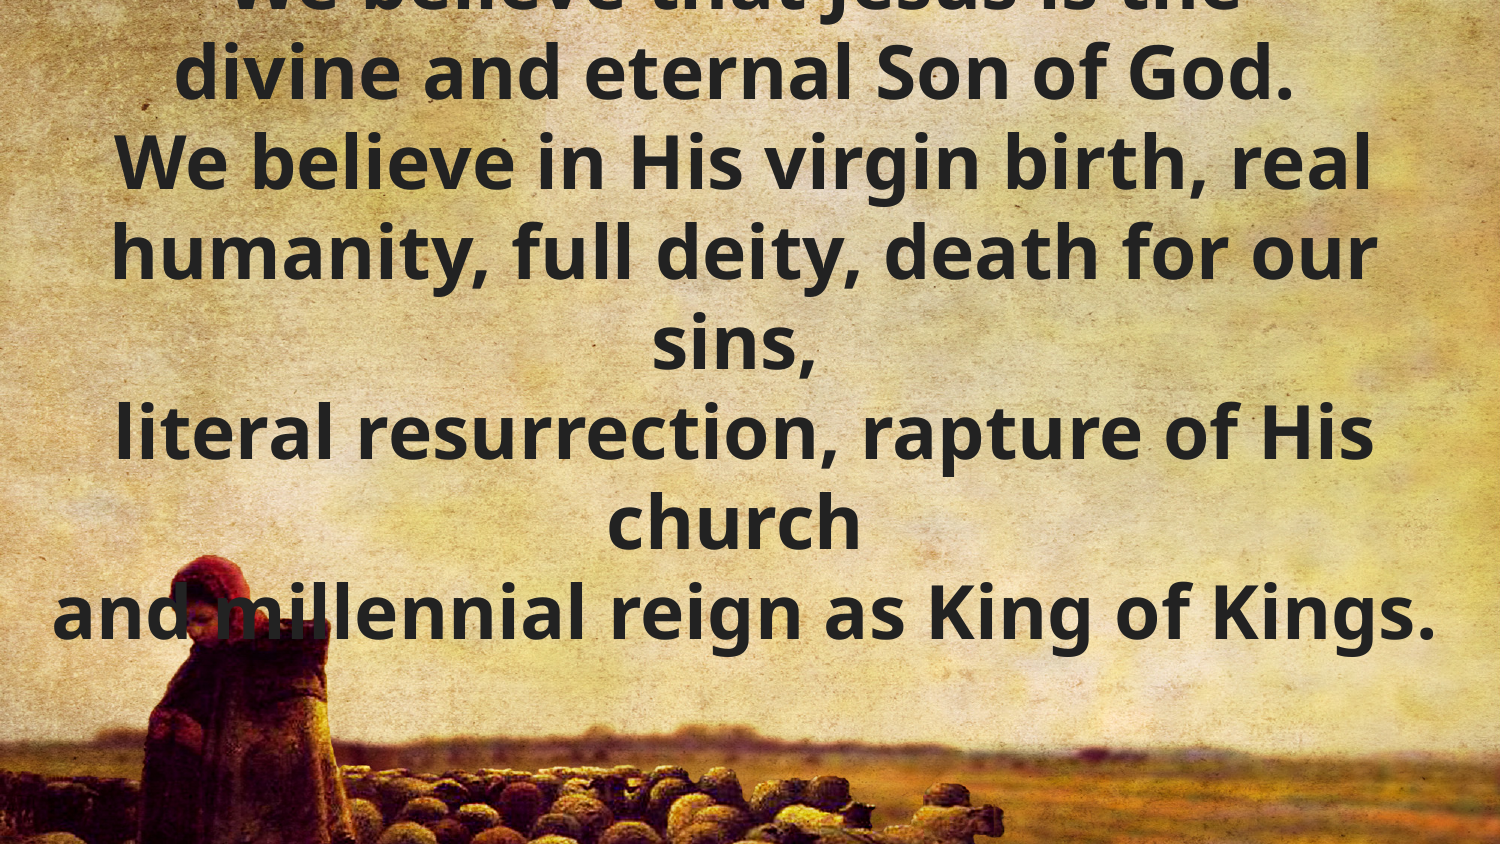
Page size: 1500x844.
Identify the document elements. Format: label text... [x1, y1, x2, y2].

text_box We believe that Jesus is the divine and eternal Son of God. We believe in His virgin birth, real humanity, full deity, death for our sins, literal resurrection, rapture of His church and millennial reign as King of Kings. [12, 0, 1475, 758]
picture [0, 0, 1500, 844]
